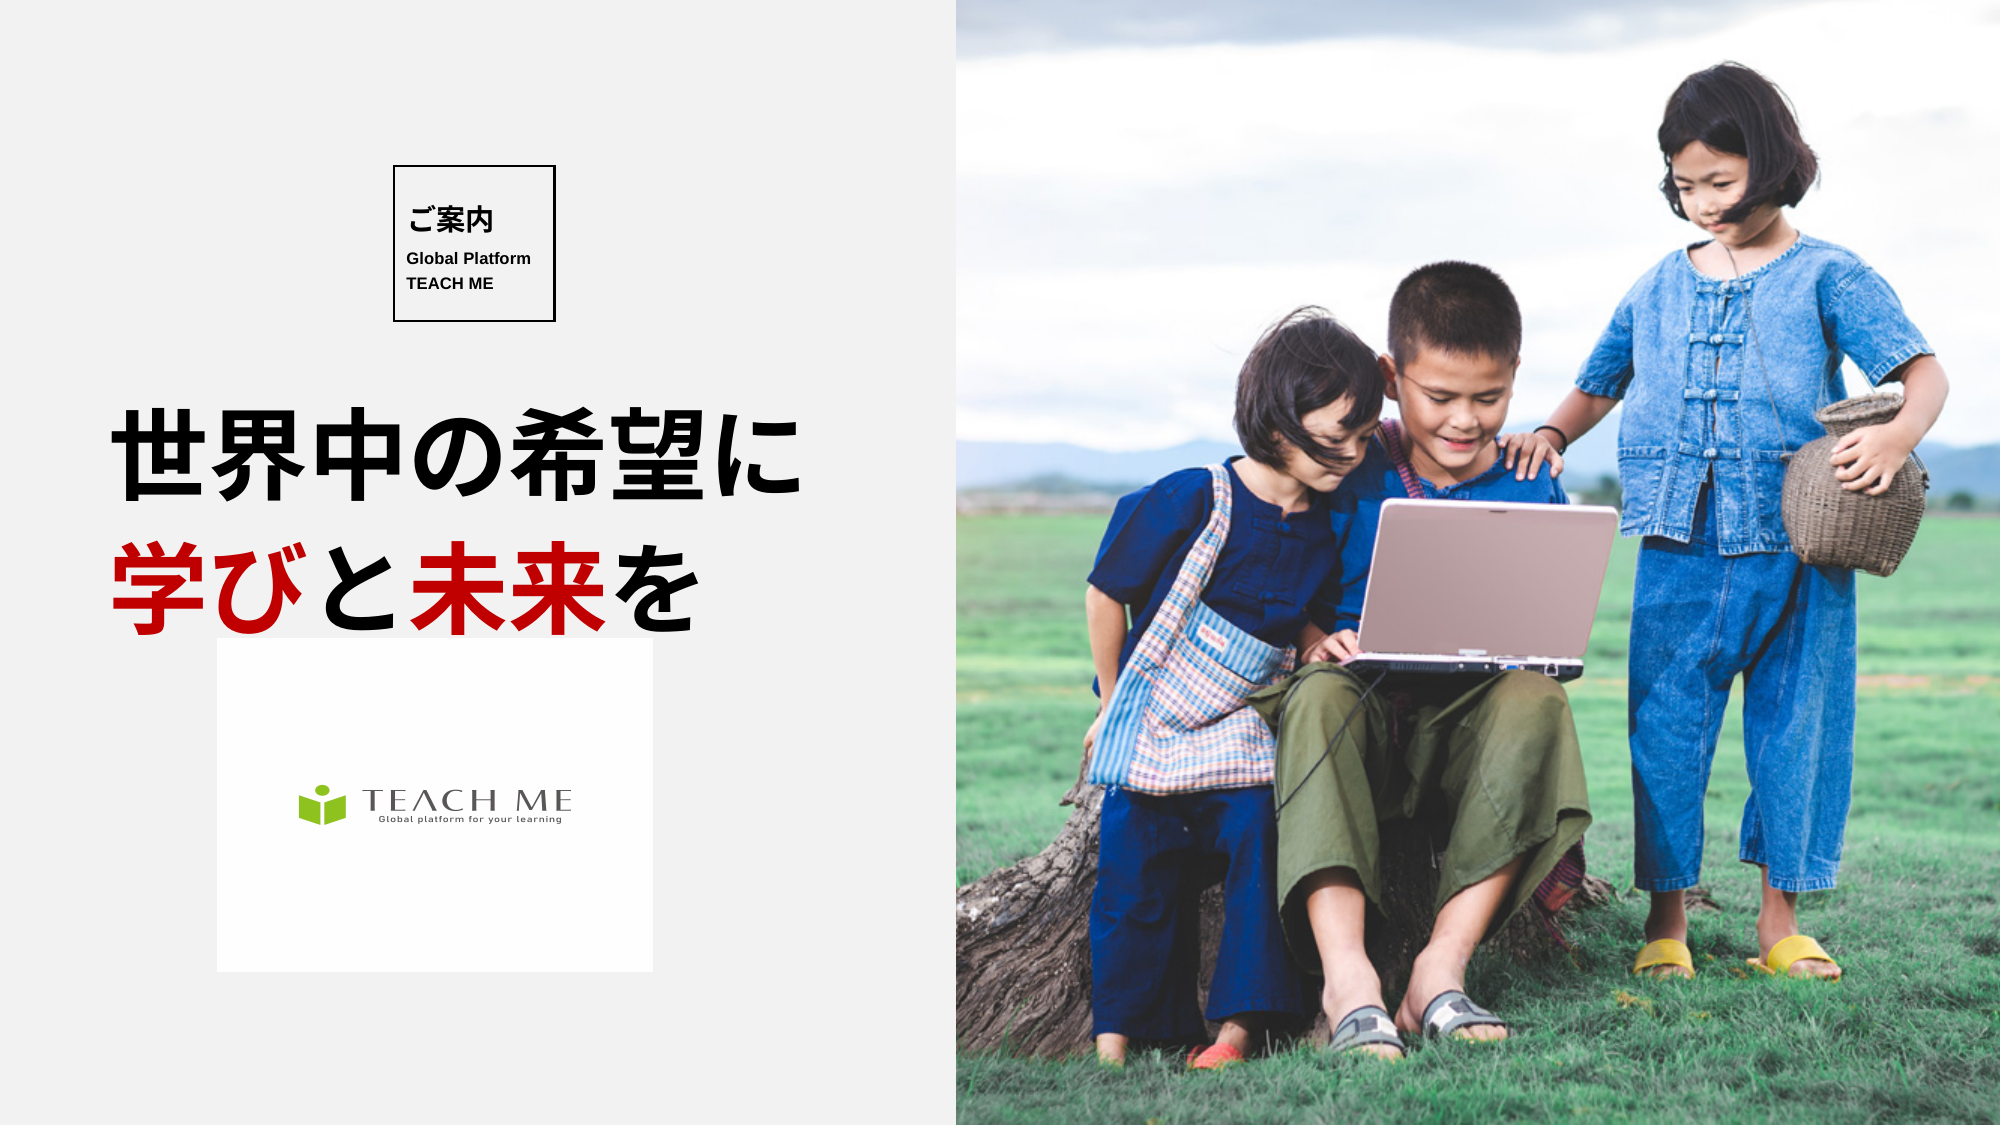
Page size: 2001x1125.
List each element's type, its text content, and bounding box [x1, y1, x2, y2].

text_box 世界中の希望に 学びと未来を [93, 372, 856, 654]
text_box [391, 165, 563, 322]
picture [956, 0, 2000, 1125]
picture [217, 638, 653, 972]
